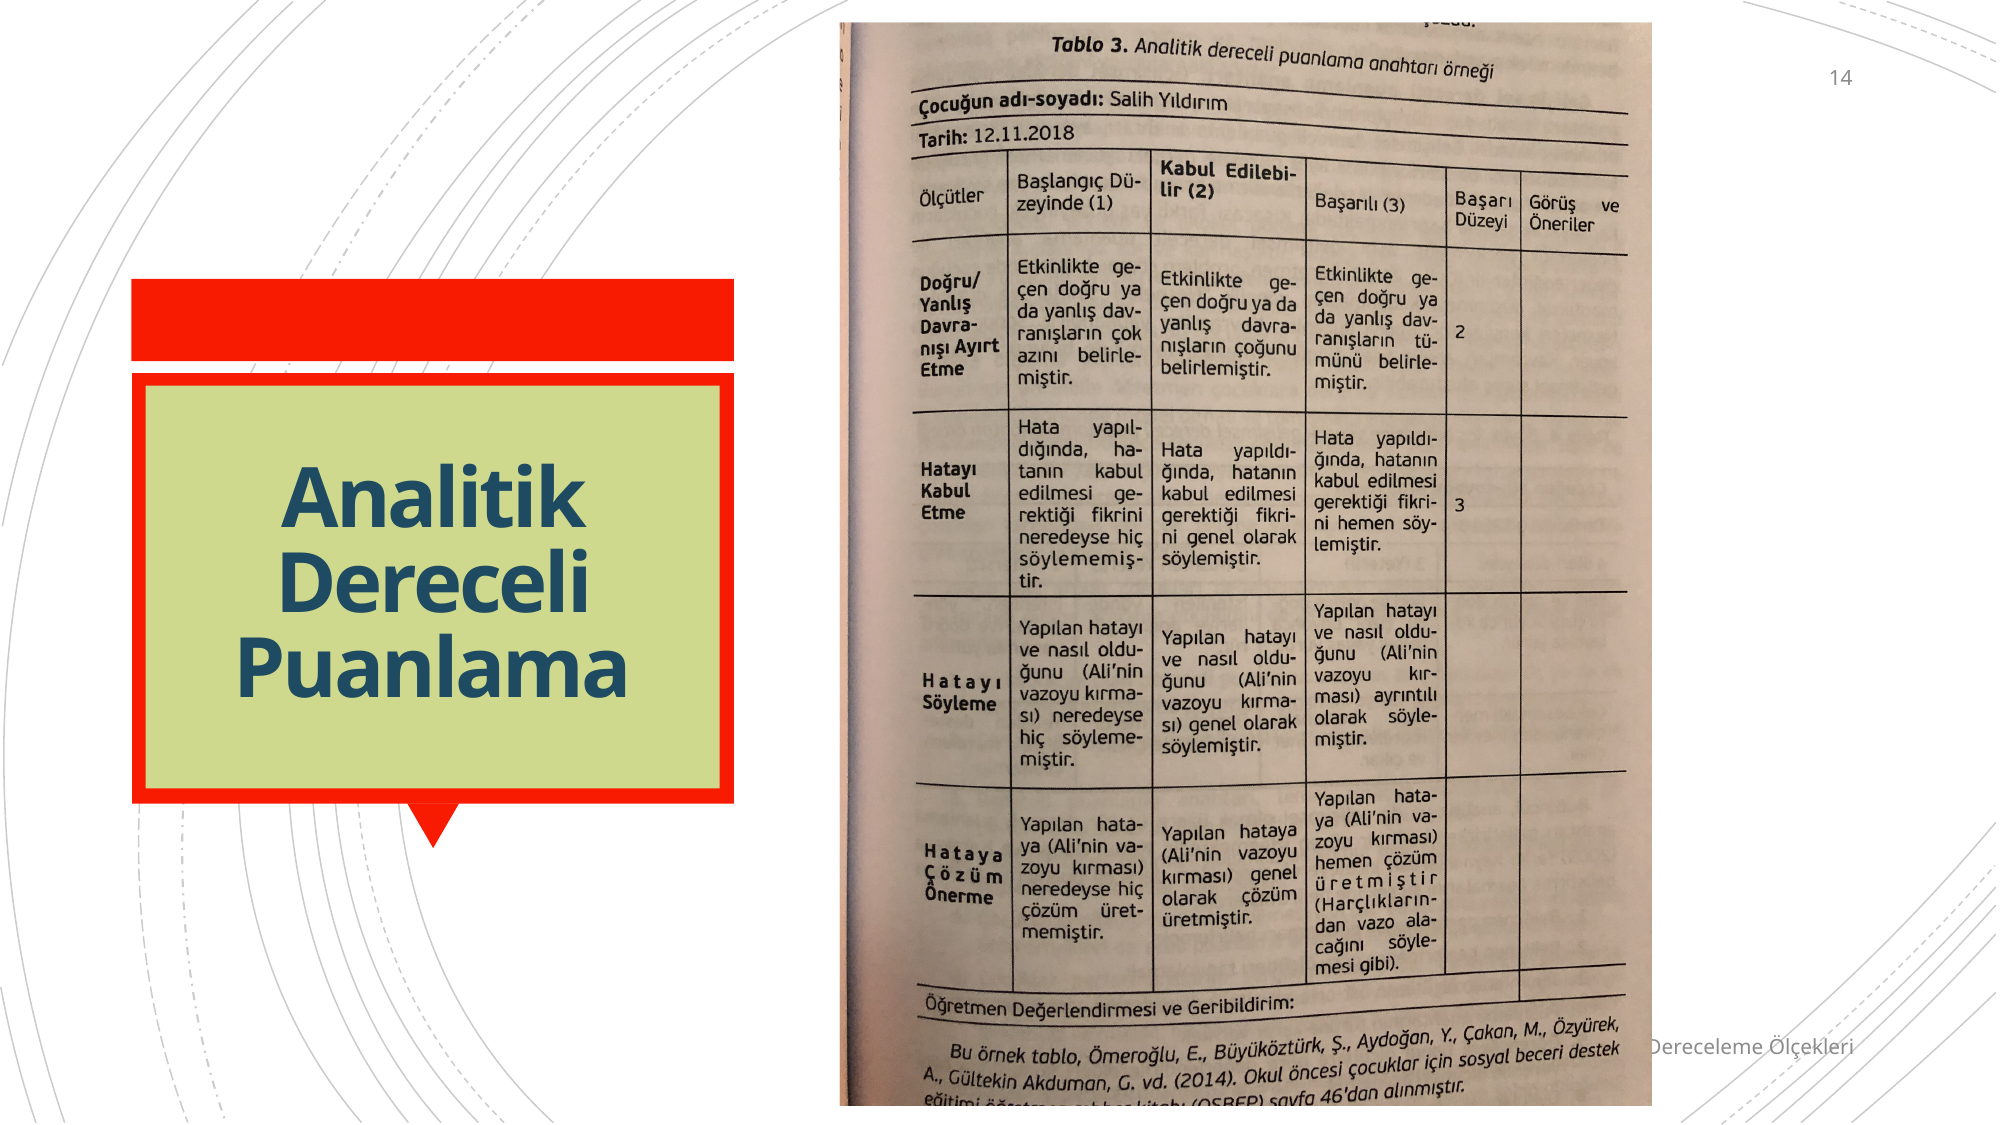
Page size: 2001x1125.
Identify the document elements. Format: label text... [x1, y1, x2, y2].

picture [840, 971, 1652, 1021]
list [703, 158, 1788, 971]
title Analitik Dereceli Puanlama [145, 385, 703, 789]
picture [840, 24, 1652, 158]
picture [840, 1074, 1652, 1105]
footer Dereceleme Ölçekleri [131, 1021, 1869, 1074]
slide_number 14 [1717, 52, 1868, 105]
